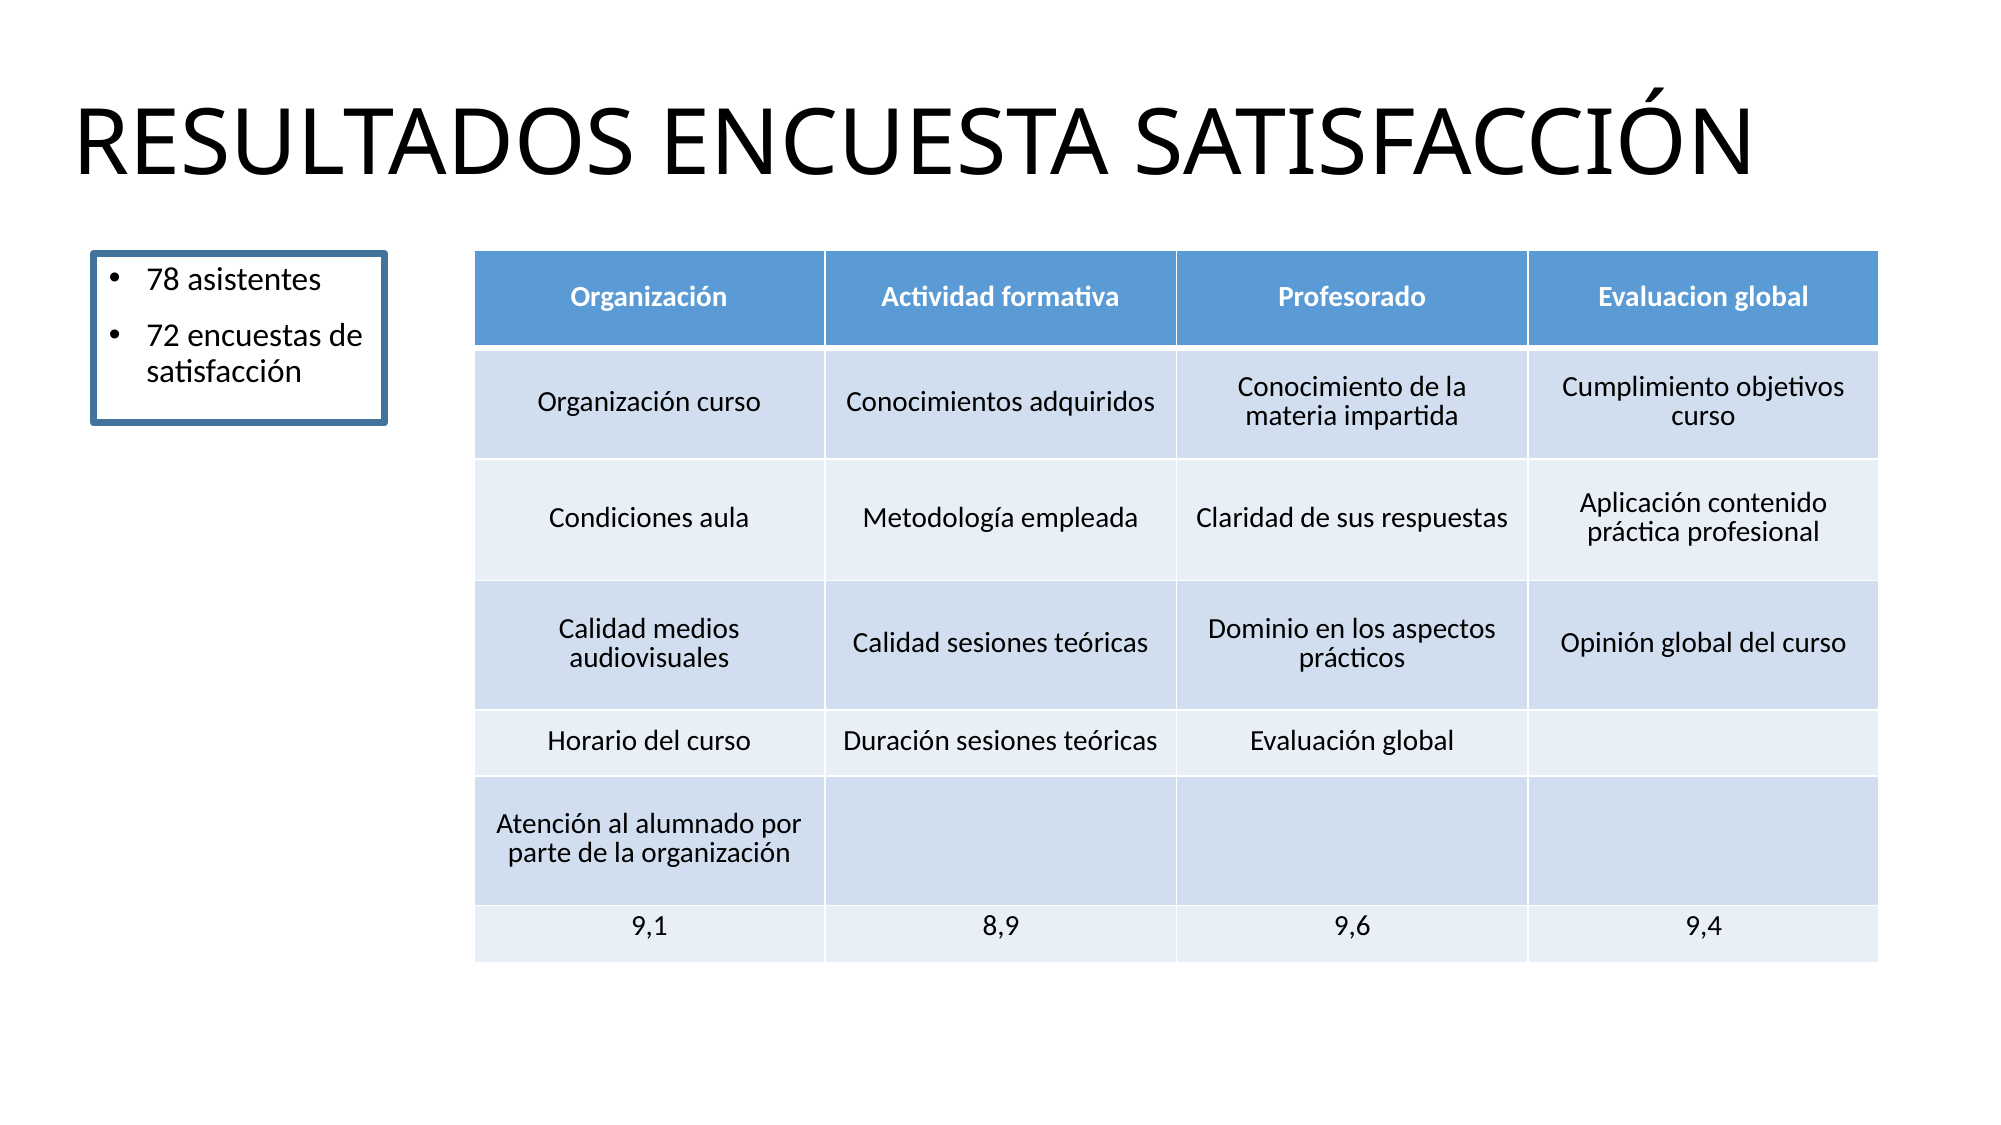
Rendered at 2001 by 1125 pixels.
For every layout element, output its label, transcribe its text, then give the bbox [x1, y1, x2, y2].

table_cell [1529, 711, 1878, 775]
table_cell 9,1 [475, 906, 824, 962]
table_cell 9,6 [1177, 906, 1527, 962]
table_cell Organización curso [475, 351, 824, 458]
table_cell Dominio en los aspectos prácticos [1177, 581, 1527, 709]
table_cell Claridad de sus respuestas [1177, 460, 1527, 580]
table_cell Aplicación contenido práctica profesional [1529, 460, 1878, 580]
table_cell 9,4 [1529, 906, 1878, 962]
table_cell Atención al alumnado por parte de la organización [475, 777, 824, 905]
table_cell Calidad medios audiovisuales [475, 581, 824, 709]
table_cell Metodología empleada [826, 460, 1176, 580]
table_cell Duración sesiones teóricas [826, 711, 1176, 775]
table_cell 8,9 [826, 906, 1176, 962]
table_cell Calidad sesiones teóricas [826, 581, 1176, 709]
table_header Organización [475, 251, 824, 345]
table_cell [1529, 777, 1878, 905]
table_cell Conocimiento de la materia impartida [1177, 351, 1527, 458]
title RESULTADOS ENCUESTA SATISFACCIÓN [48, 36, 1774, 254]
table_cell [1177, 777, 1527, 905]
table_cell Condiciones aula [475, 460, 824, 580]
list 78 asistentes 72 encuestas de satisfacción [93, 253, 385, 423]
table_cell Cumplimiento objetivos curso [1529, 351, 1878, 458]
table_cell Conocimientos adquiridos [826, 351, 1176, 458]
table_cell [826, 777, 1176, 905]
table_cell Opinión global del curso [1529, 581, 1878, 709]
table_cell Evaluación global [1177, 711, 1527, 775]
table_cell Horario del curso [475, 711, 824, 775]
table_header Evaluacion global [1529, 251, 1878, 345]
table_header Profesorado [1177, 251, 1527, 345]
table_header Actividad formativa [826, 251, 1176, 345]
